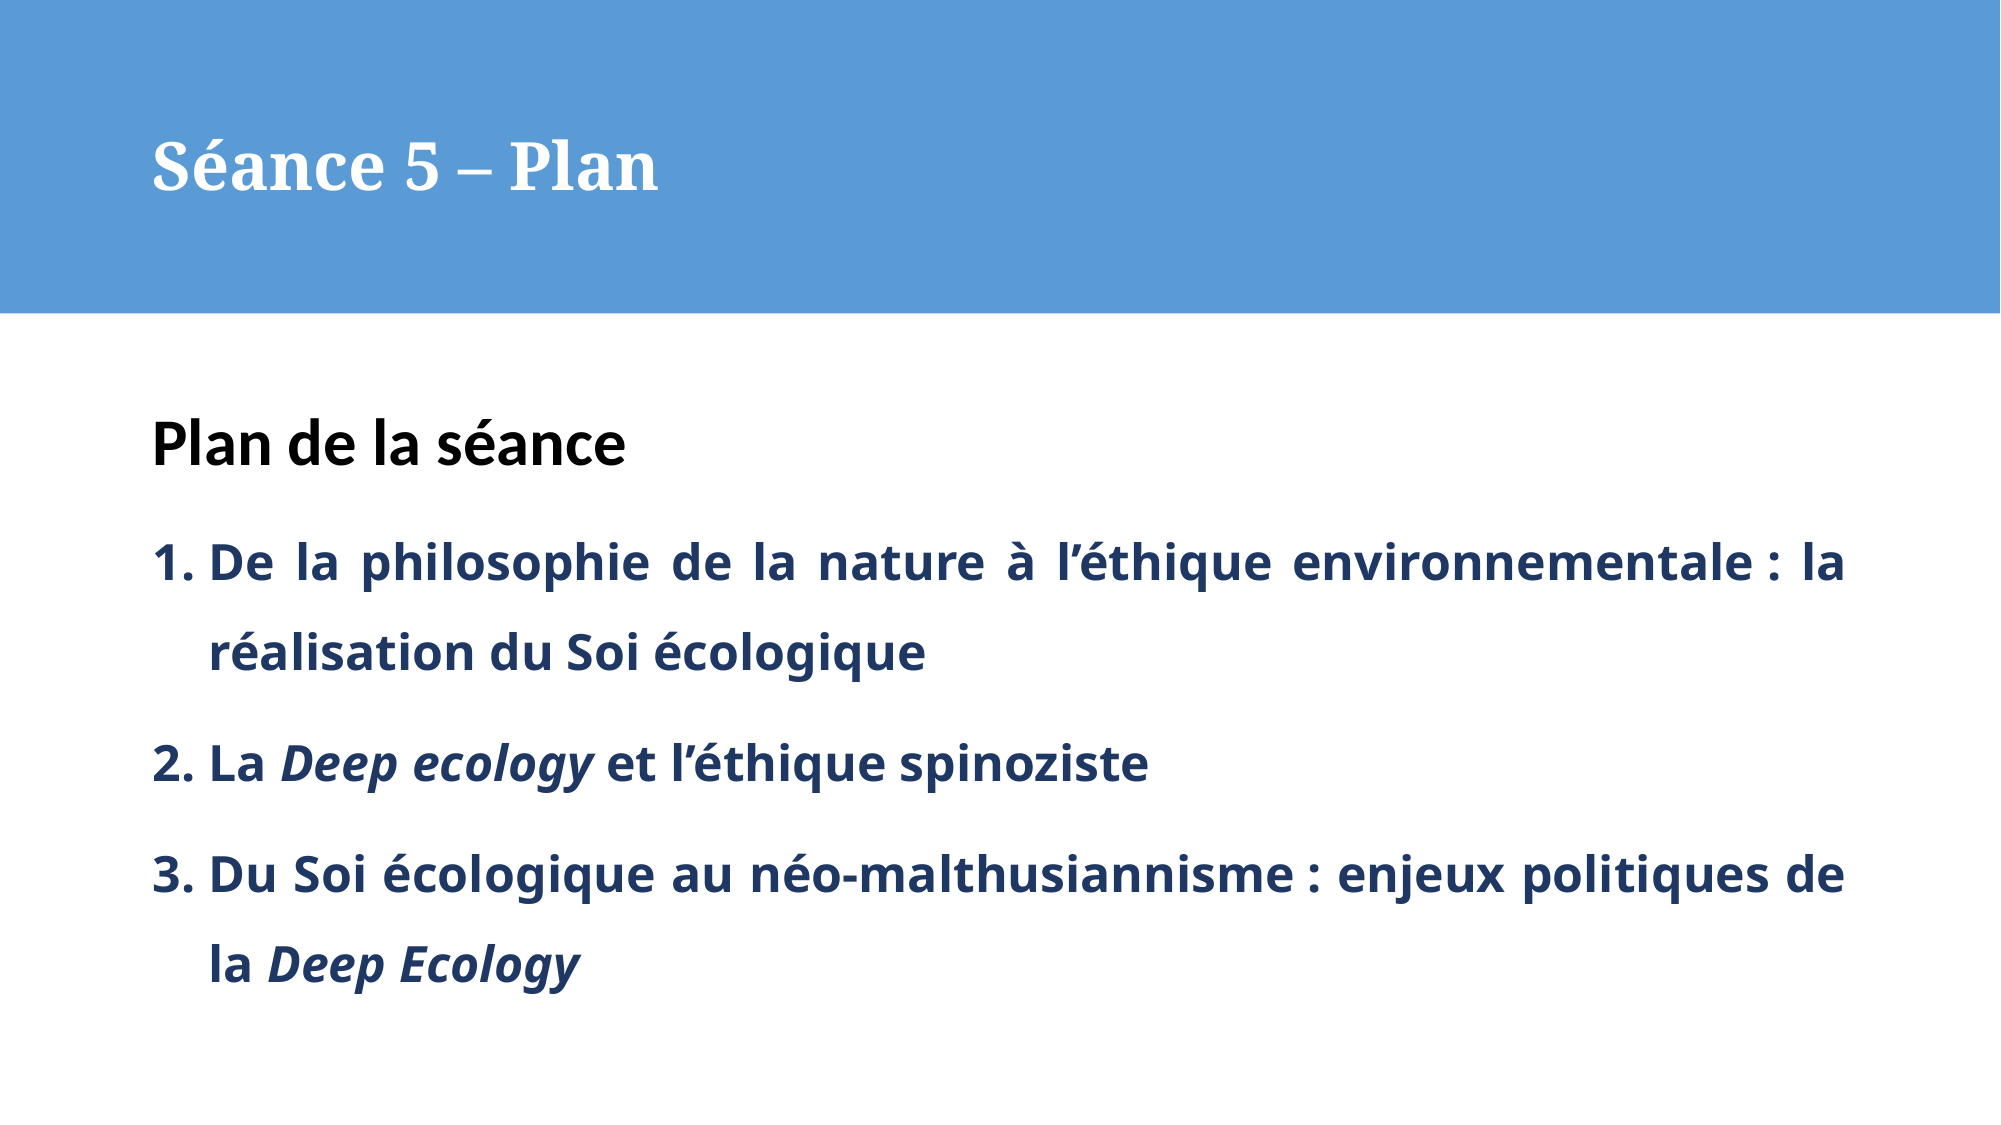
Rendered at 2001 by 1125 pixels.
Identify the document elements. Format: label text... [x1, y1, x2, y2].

list Plan de la séance De la philosophie de la nature à l’éthique environnementale : la réalisation du Soi écologique La Deep ecology et l’éthique spinoziste Du Soi écologique au néo-malthusiannisme : enjeux politiques de la Deep Ecology [137, 399, 1863, 1014]
text_box [0, 0, 2000, 314]
title Séance 5 – Plan [137, 59, 1863, 278]
